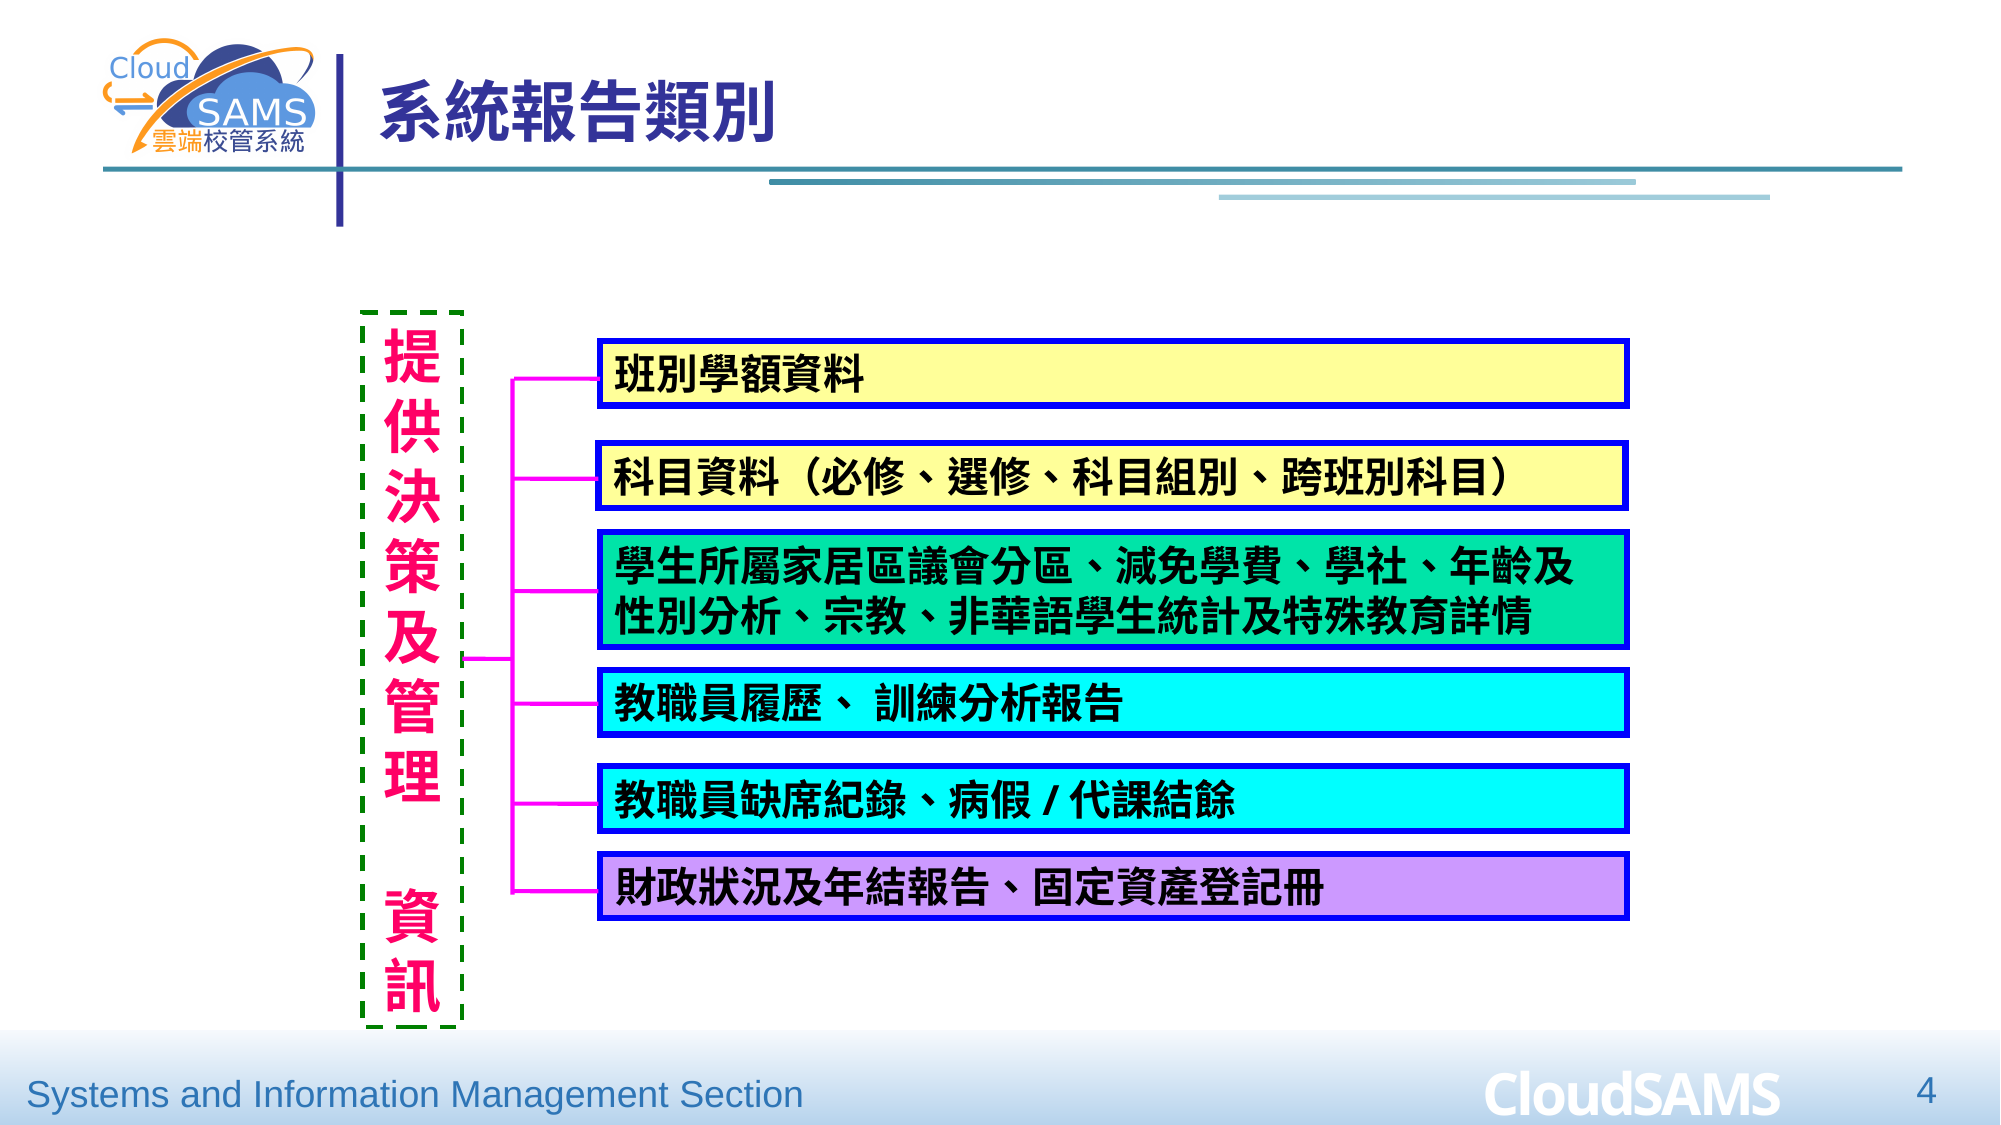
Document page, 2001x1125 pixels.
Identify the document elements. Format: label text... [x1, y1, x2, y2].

text_box 系統報告類別 [362, 32, 1514, 157]
text_box 科目資料（必修、選修、科目組別、跨班別科目） [598, 443, 1626, 508]
picture [87, 7, 349, 175]
text_box 教職員缺席紀錄、病假/代課結餘 [599, 766, 1627, 831]
text_box 4 [1755, 1059, 1952, 1125]
text_box 班別學額資料 [599, 340, 1627, 406]
text_box 提供決策及管理 資訊 [362, 312, 463, 1027]
text_box 教職員履歷、 訓練分析報告 [599, 669, 1627, 735]
text_box 學生所屬家居區議會分區、減免學費、學社、年齡及性別分析、宗教、非華語學生統計及特殊教育詳情 [599, 532, 1627, 647]
text_box 財政狀況及年結報告、固定資產登記冊 [600, 853, 1628, 919]
